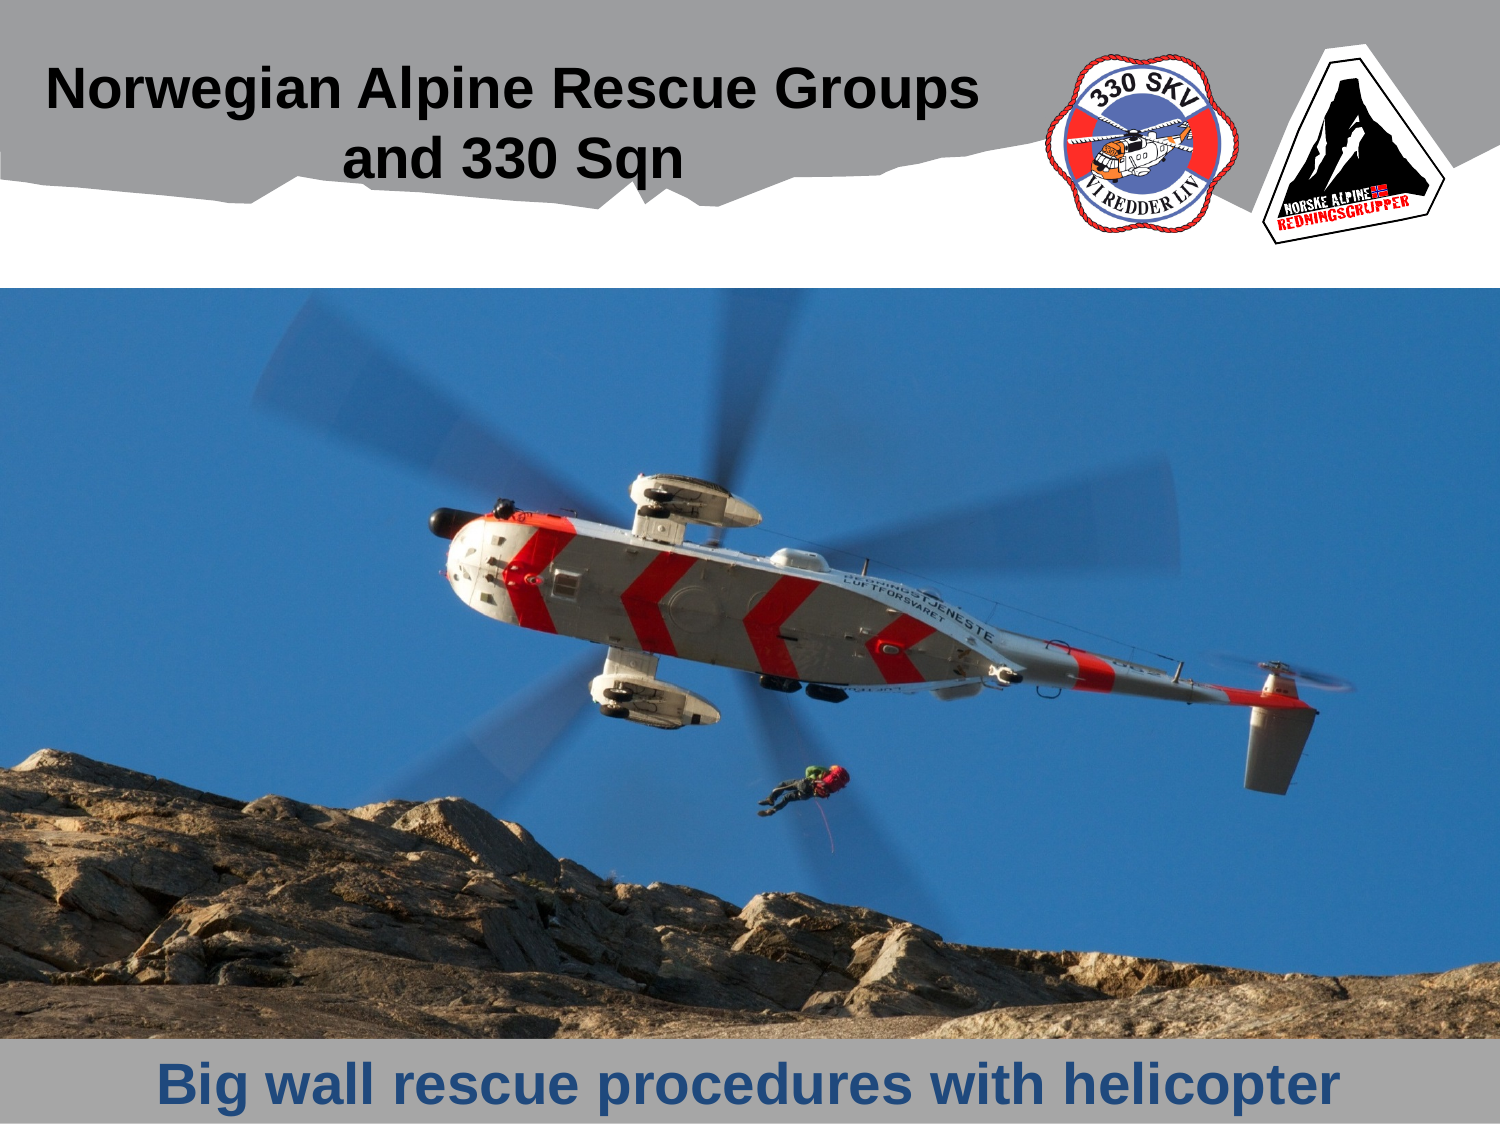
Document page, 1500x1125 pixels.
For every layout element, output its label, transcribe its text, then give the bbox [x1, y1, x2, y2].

picture [0, 288, 1500, 1040]
text_box Big wall rescue procedures with helicopter [0, 1046, 1500, 1124]
picture [1045, 54, 1239, 233]
text_box Norwegian Alpine Rescue Groups and 330 Sqn [17, 43, 1010, 198]
